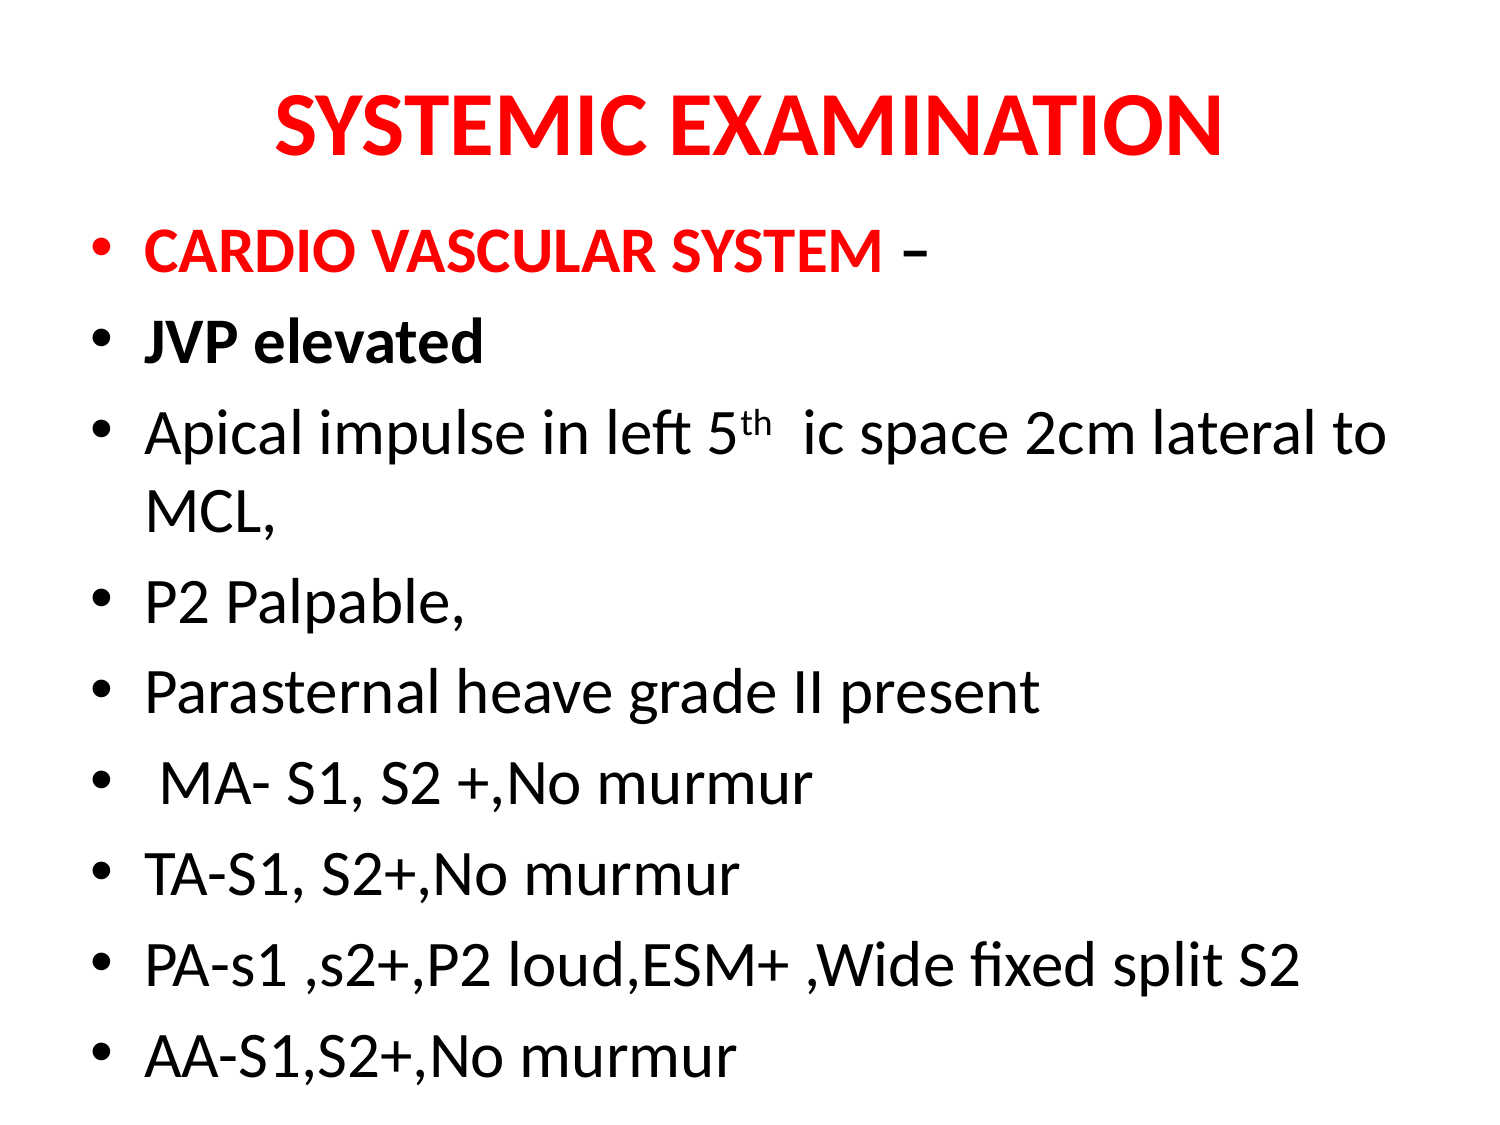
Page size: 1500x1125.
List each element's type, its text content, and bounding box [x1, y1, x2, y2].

list CARDIO VASCULAR SYSTEM – JVP elevated Apical impulse in left 5th ic space 2cm lateral to MCL, P2 Palpable, Parasternal heave grade II present MA- S1, S2 +,No murmur TA-S1, S2+,No murmur PA-s1 ,s2+,P2 loud,ESM+ ,Wide fixed split S2 AA-S1,S2+,No murmur [75, 200, 1425, 1100]
title SYSTEMIC EXAMINATION [75, 50, 1425, 188]
